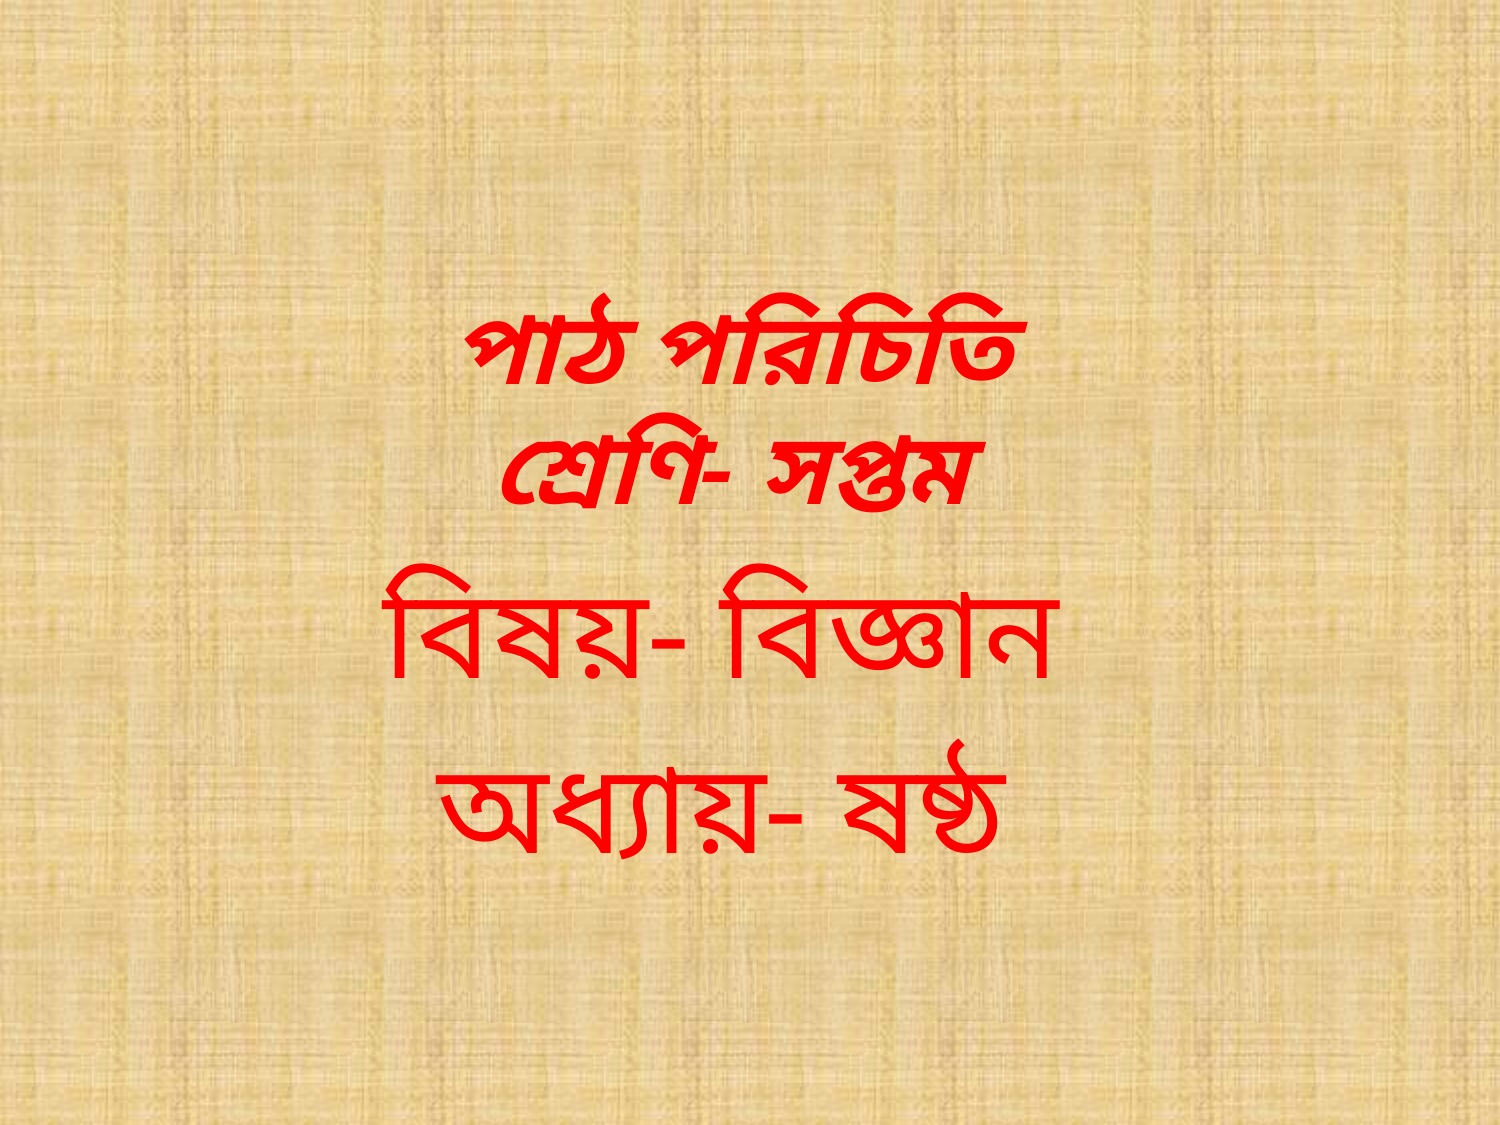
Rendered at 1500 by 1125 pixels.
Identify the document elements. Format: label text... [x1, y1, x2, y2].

subtitle বিষয়- বিজ্ঞান অধ্যায়- ষষ্ঠ [212, 546, 1263, 834]
picture [0, 0, 1500, 1125]
title পাঠ পরিচিতি শ্রেণি- সপ্তম [69, 224, 1420, 525]
